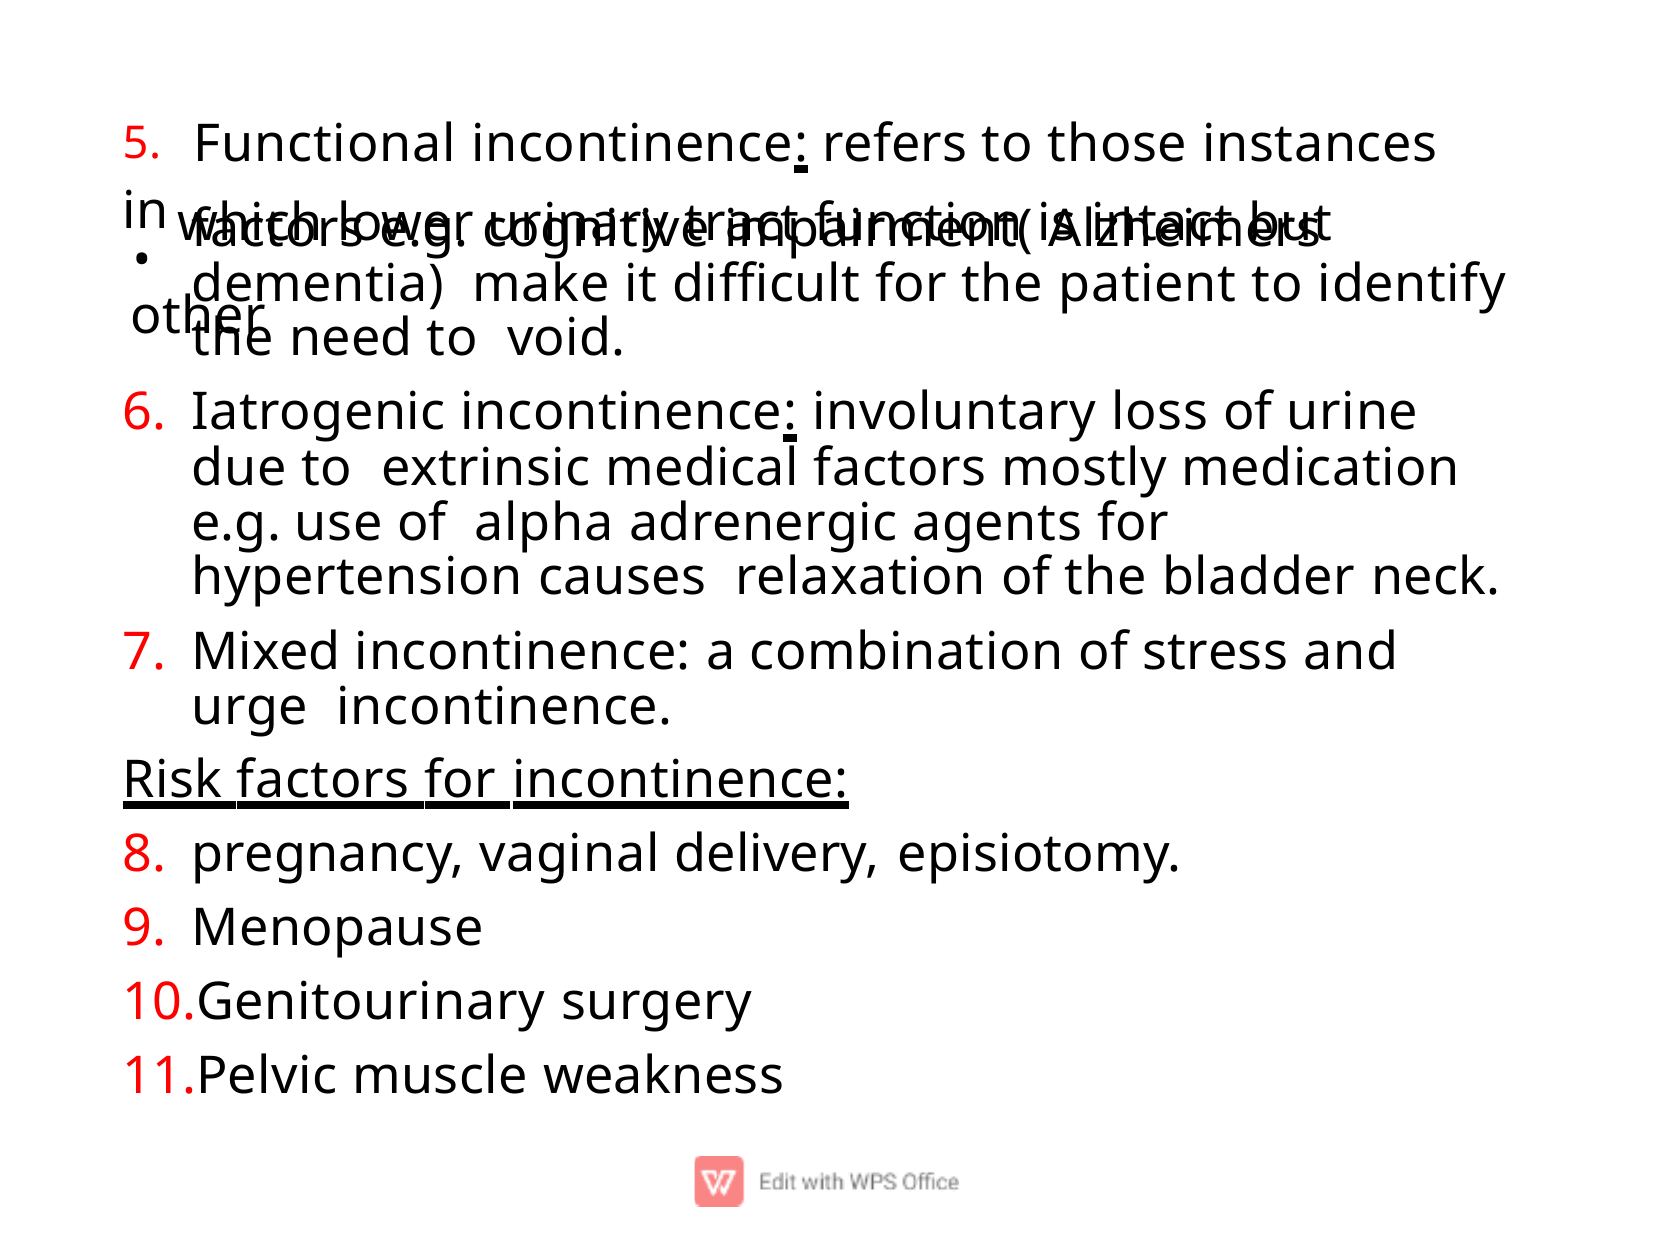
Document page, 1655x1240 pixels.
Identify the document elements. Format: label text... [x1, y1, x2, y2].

text_box [694, 1156, 960, 1207]
title 5. Functional incontinence: refers to those instances in [120, 80, 1442, 190]
text_box factors e.g. cognitive impairment( Alzheimers dementia) make it diﬃcult for the patient to identify the need to void. Iatrogenic incontinence: involuntary loss of urine due to extrinsic medical factors mostly medication e.g. use of alpha adrenergic agents for hypertension causes relaxation of the bladder neck. Mixed incontinence: a combination of stress and urge incontinence. Risk factors for incontinence: pregnancy, vaginal delivery, episiotomy. Menopause Genitourinary surgery Pelvic muscle weakness [120, 190, 1530, 1104]
text_box . which lower urinary tract function is intact but other [124, 87, 1433, 190]
